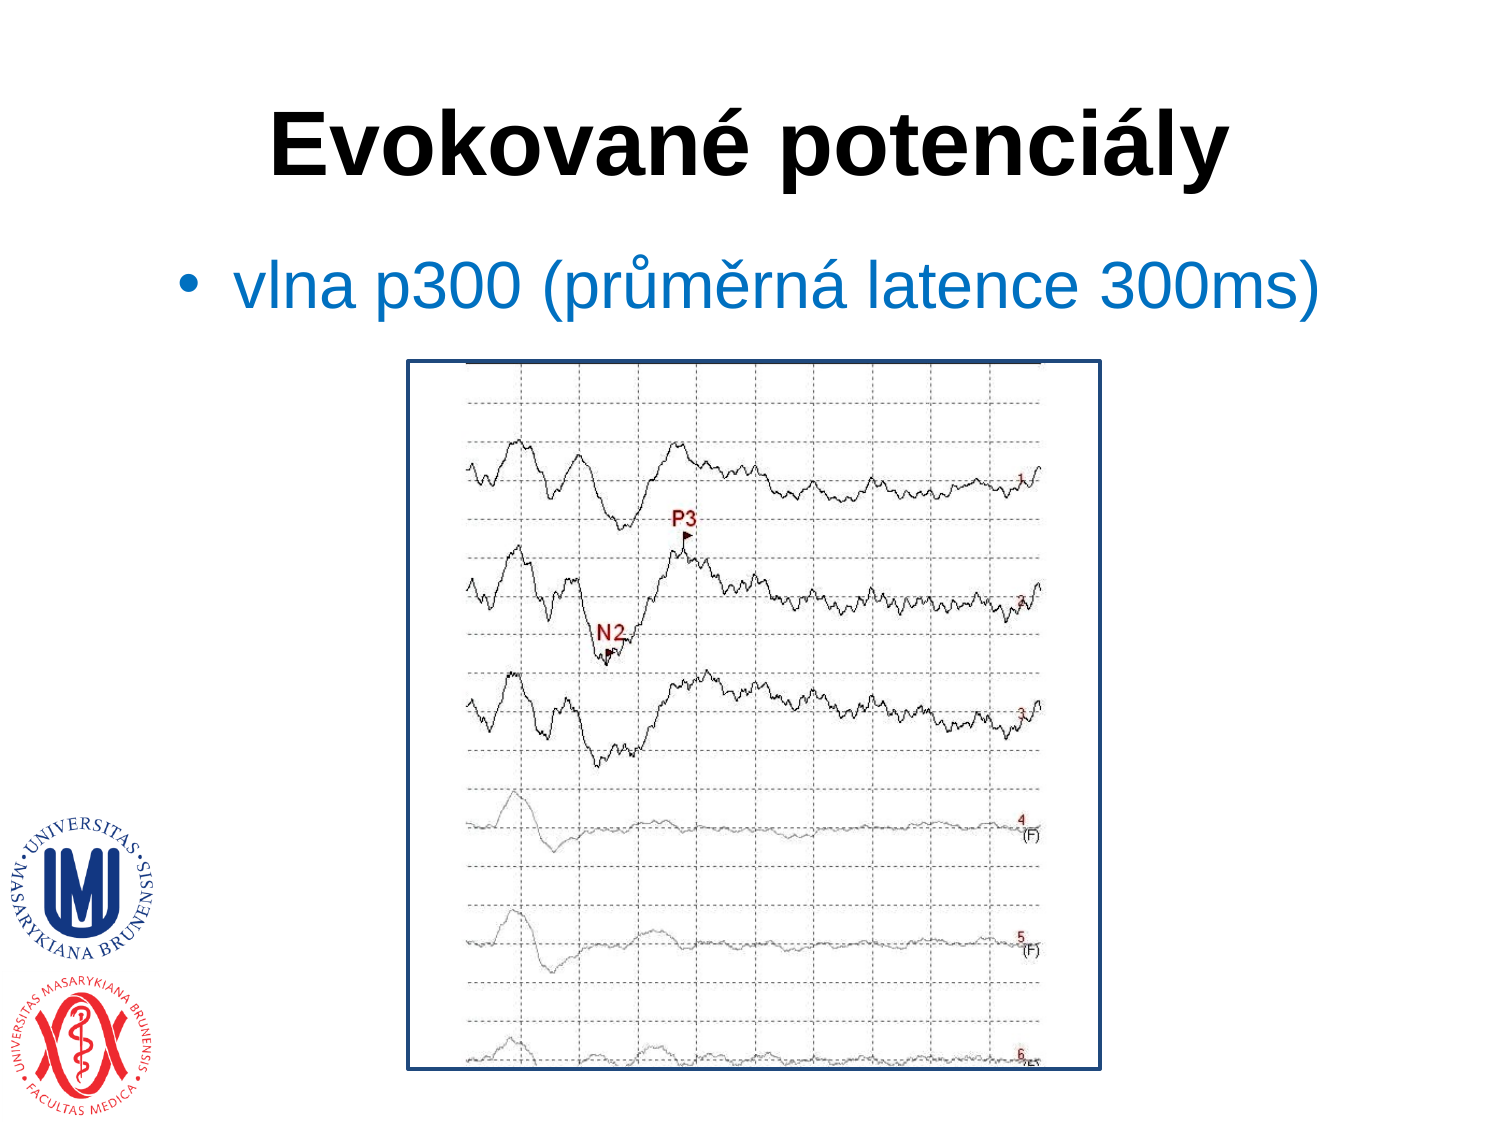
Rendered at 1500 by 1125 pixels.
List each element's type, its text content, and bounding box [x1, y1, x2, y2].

picture [409, 363, 1098, 1068]
picture [1, 811, 159, 967]
picture [2, 970, 159, 1123]
title Evokované potenciály [75, 45, 1425, 233]
list vlna p300 (průměrná latence 300ms) [0, 234, 1500, 359]
